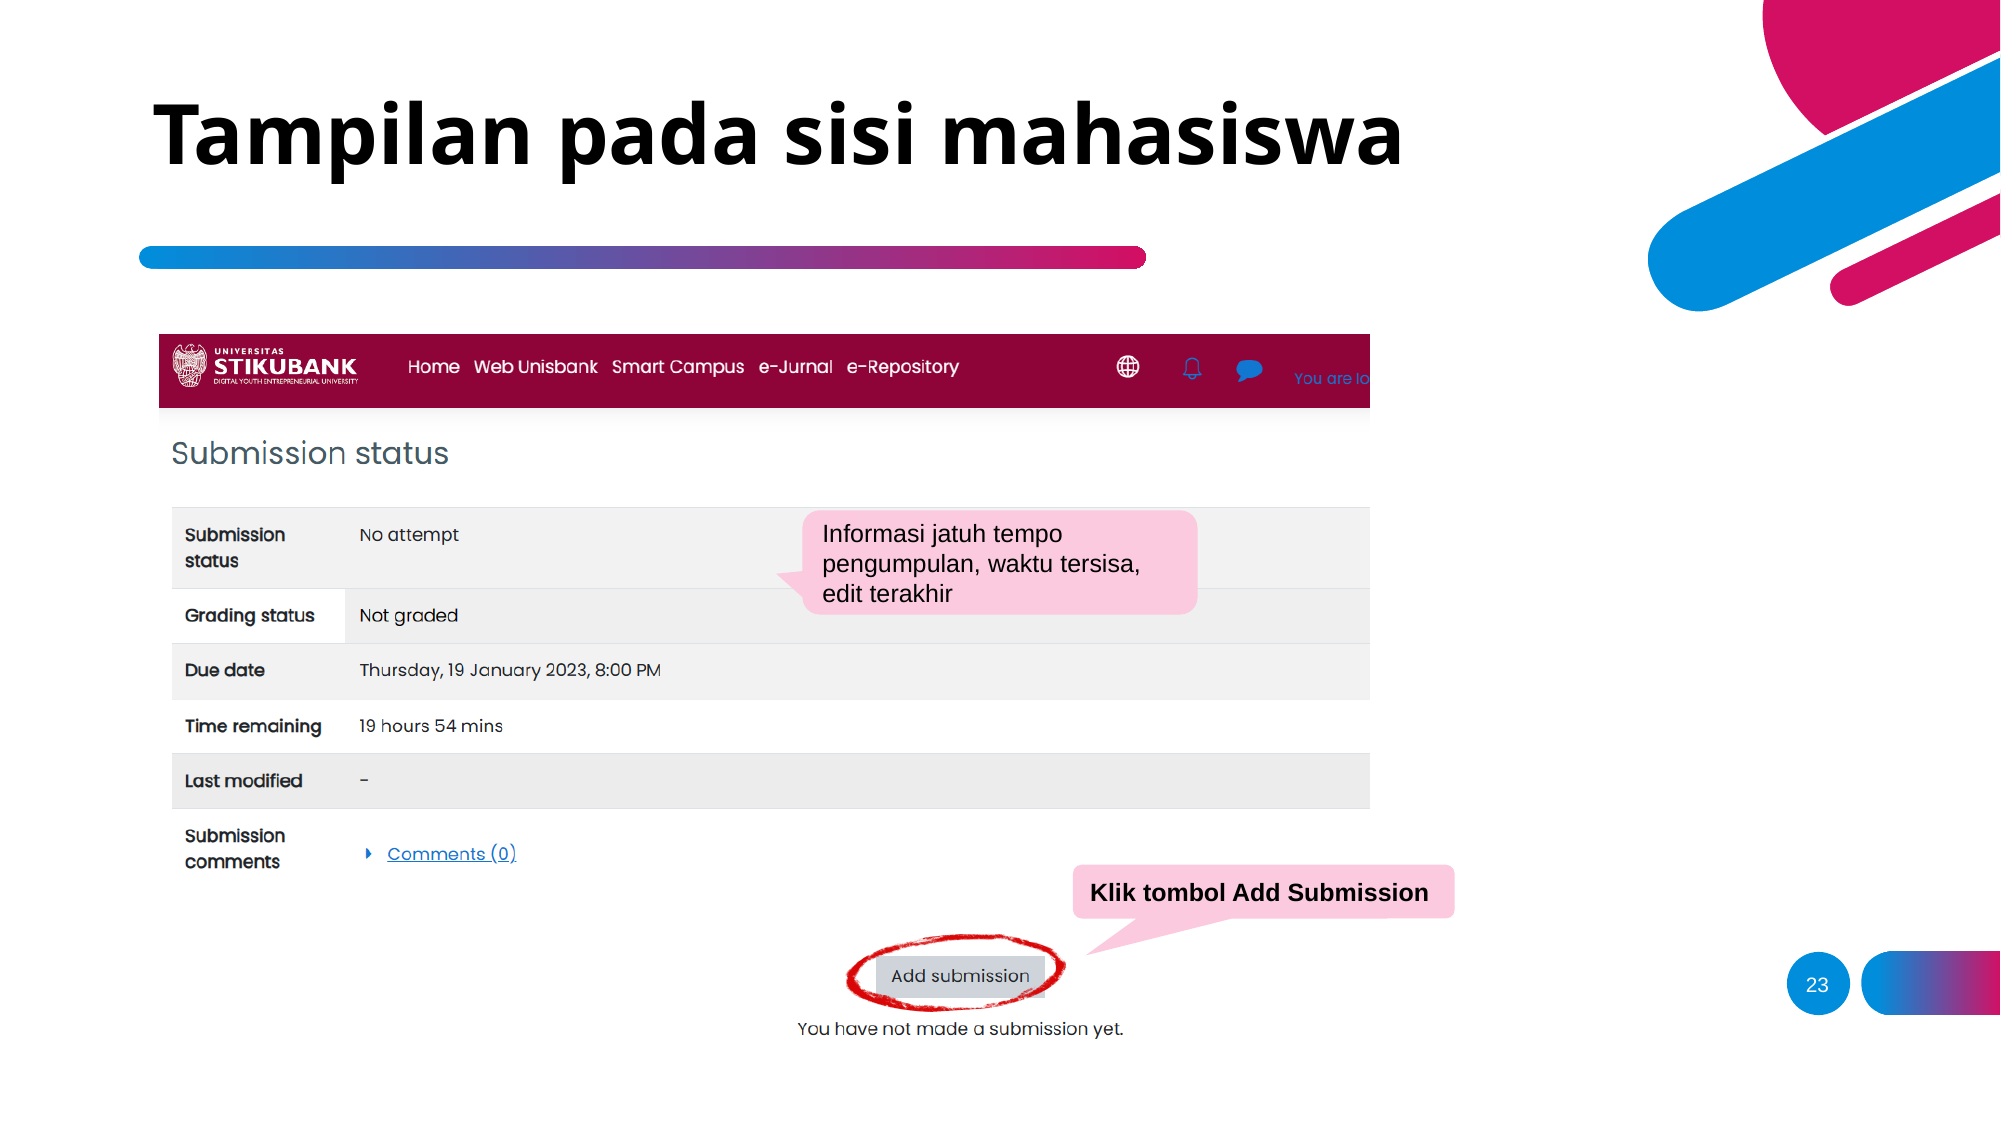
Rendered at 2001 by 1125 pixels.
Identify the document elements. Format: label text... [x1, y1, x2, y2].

slide_number 23 [1772, 954, 1863, 1015]
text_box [159, 334, 1455, 1066]
title Tampilan pada sisi mahasiswa [137, 59, 1623, 215]
